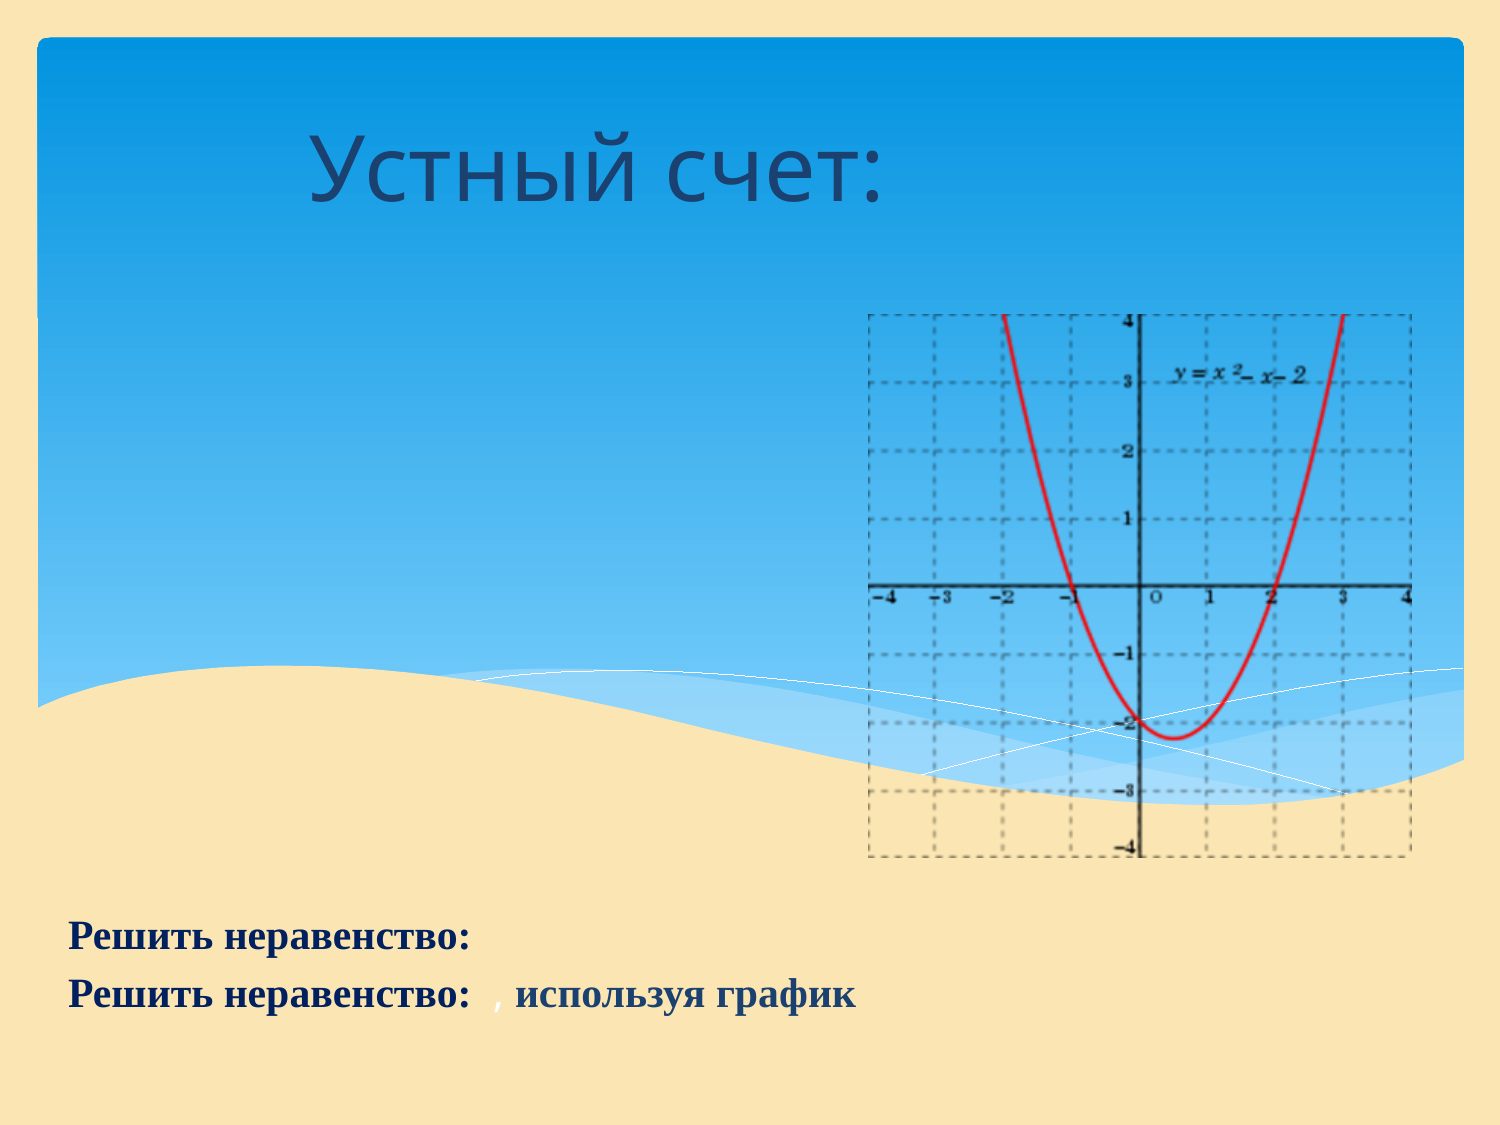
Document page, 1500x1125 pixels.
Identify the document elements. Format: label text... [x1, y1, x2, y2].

title Устный счет: [64, 101, 1130, 235]
picture [867, 314, 1412, 859]
